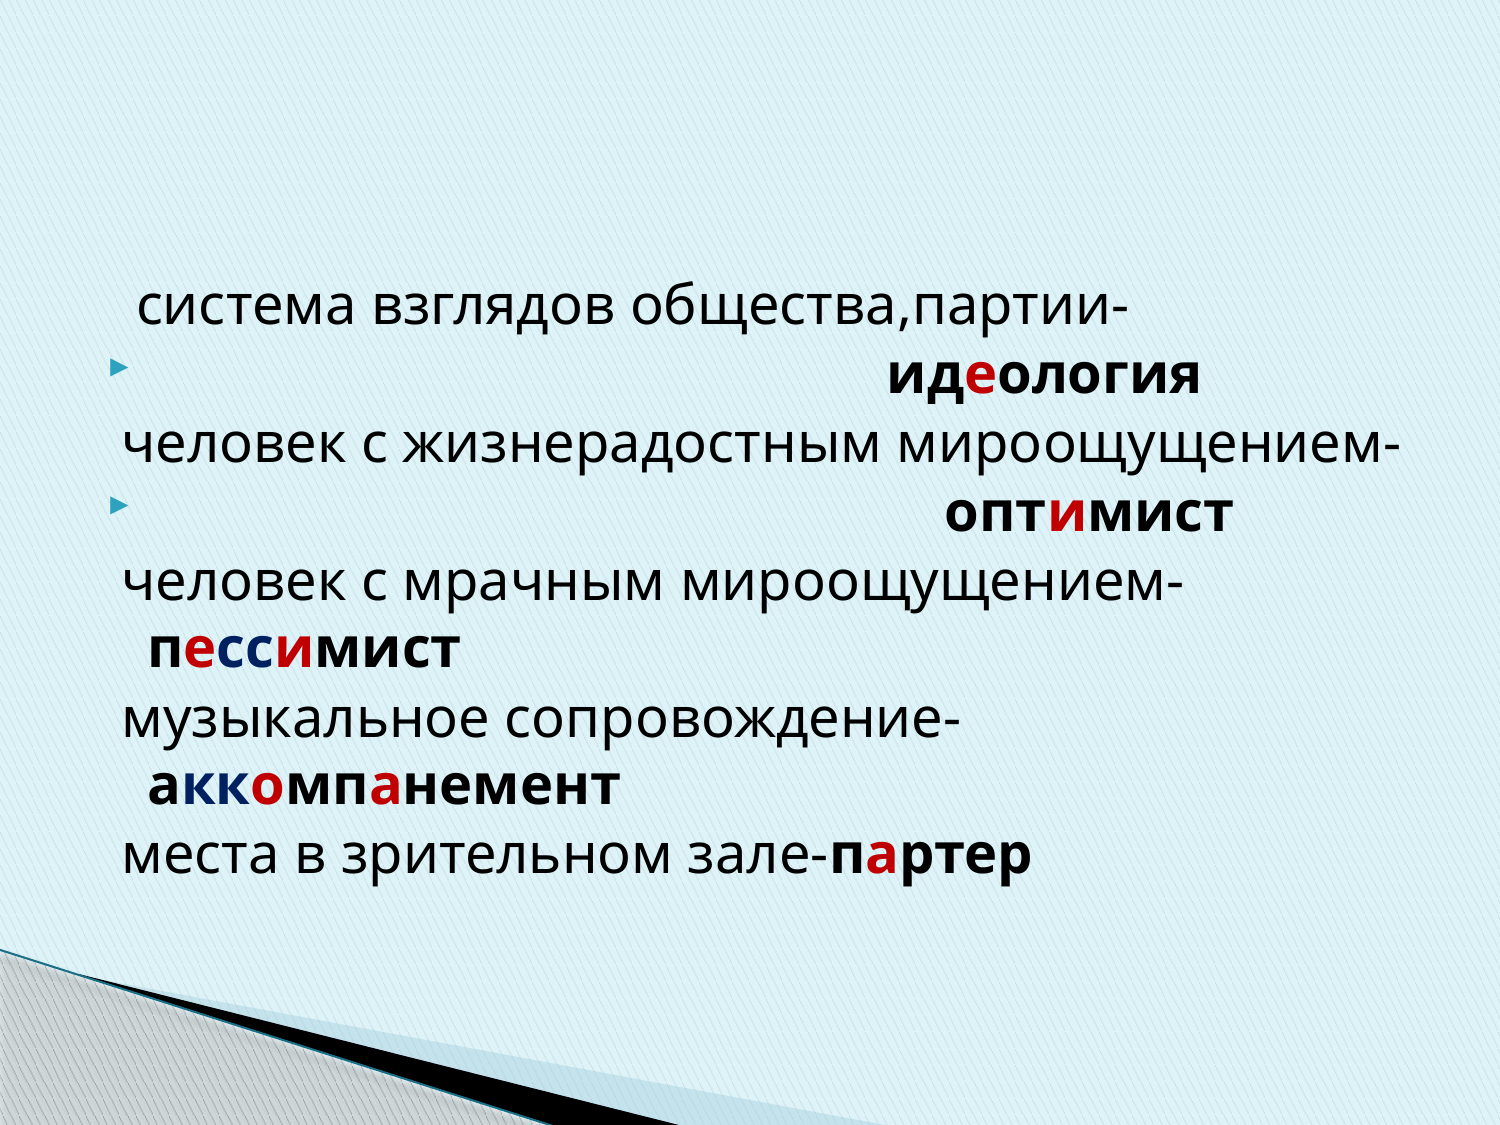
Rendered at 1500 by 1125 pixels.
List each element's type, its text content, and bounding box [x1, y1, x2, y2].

list система взглядов общества,партии- идеология человек с жизнерадостным мироощущением- оптимист человек с мрачным мироощущением- пессимист музыкальное сопровождение-аккомпанемент места в зрительном зале-партер [75, 243, 1425, 986]
